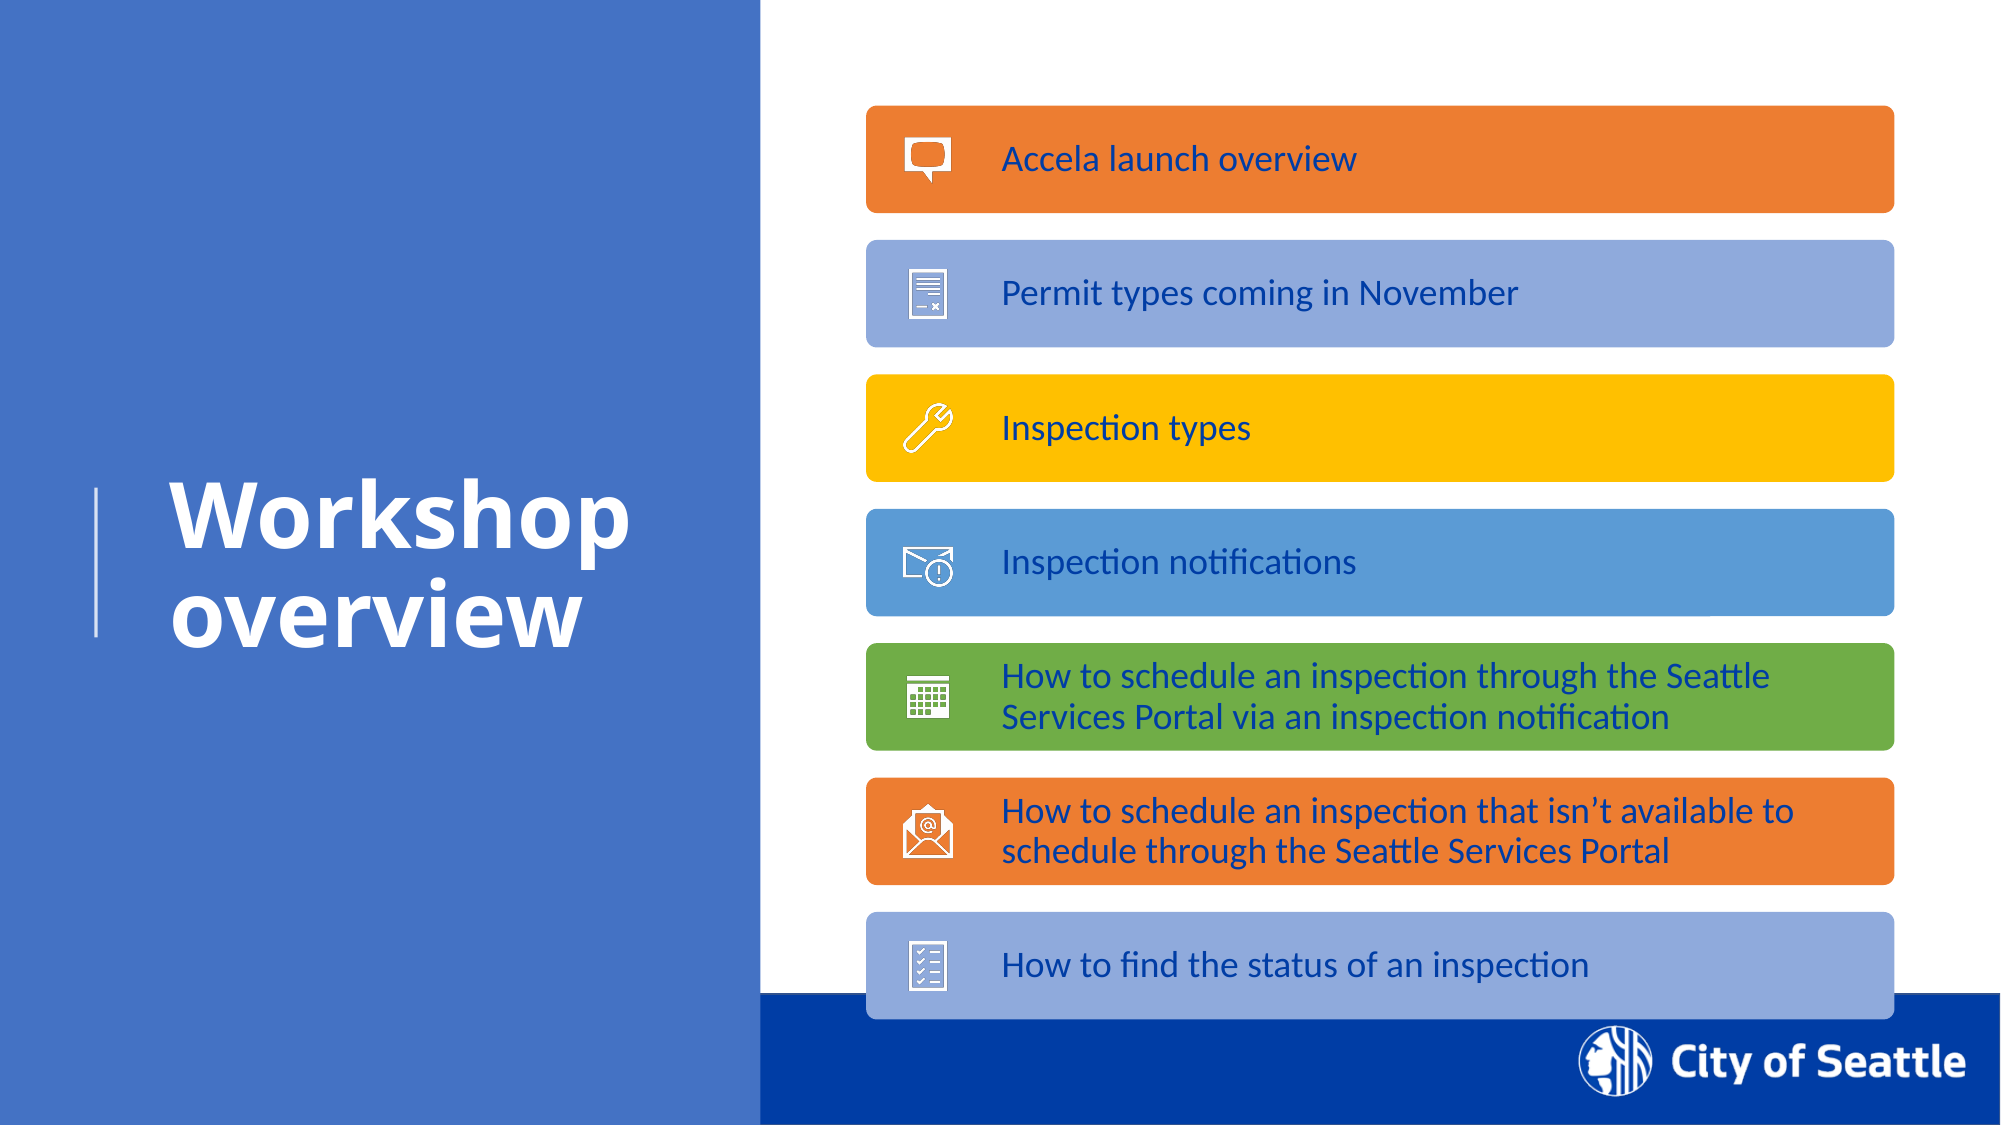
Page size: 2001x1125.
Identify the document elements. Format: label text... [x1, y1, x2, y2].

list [866, 105, 1895, 1020]
title Workshop overview [154, 116, 708, 1020]
text_box [0, 0, 761, 1125]
picture [1544, 993, 2000, 1125]
